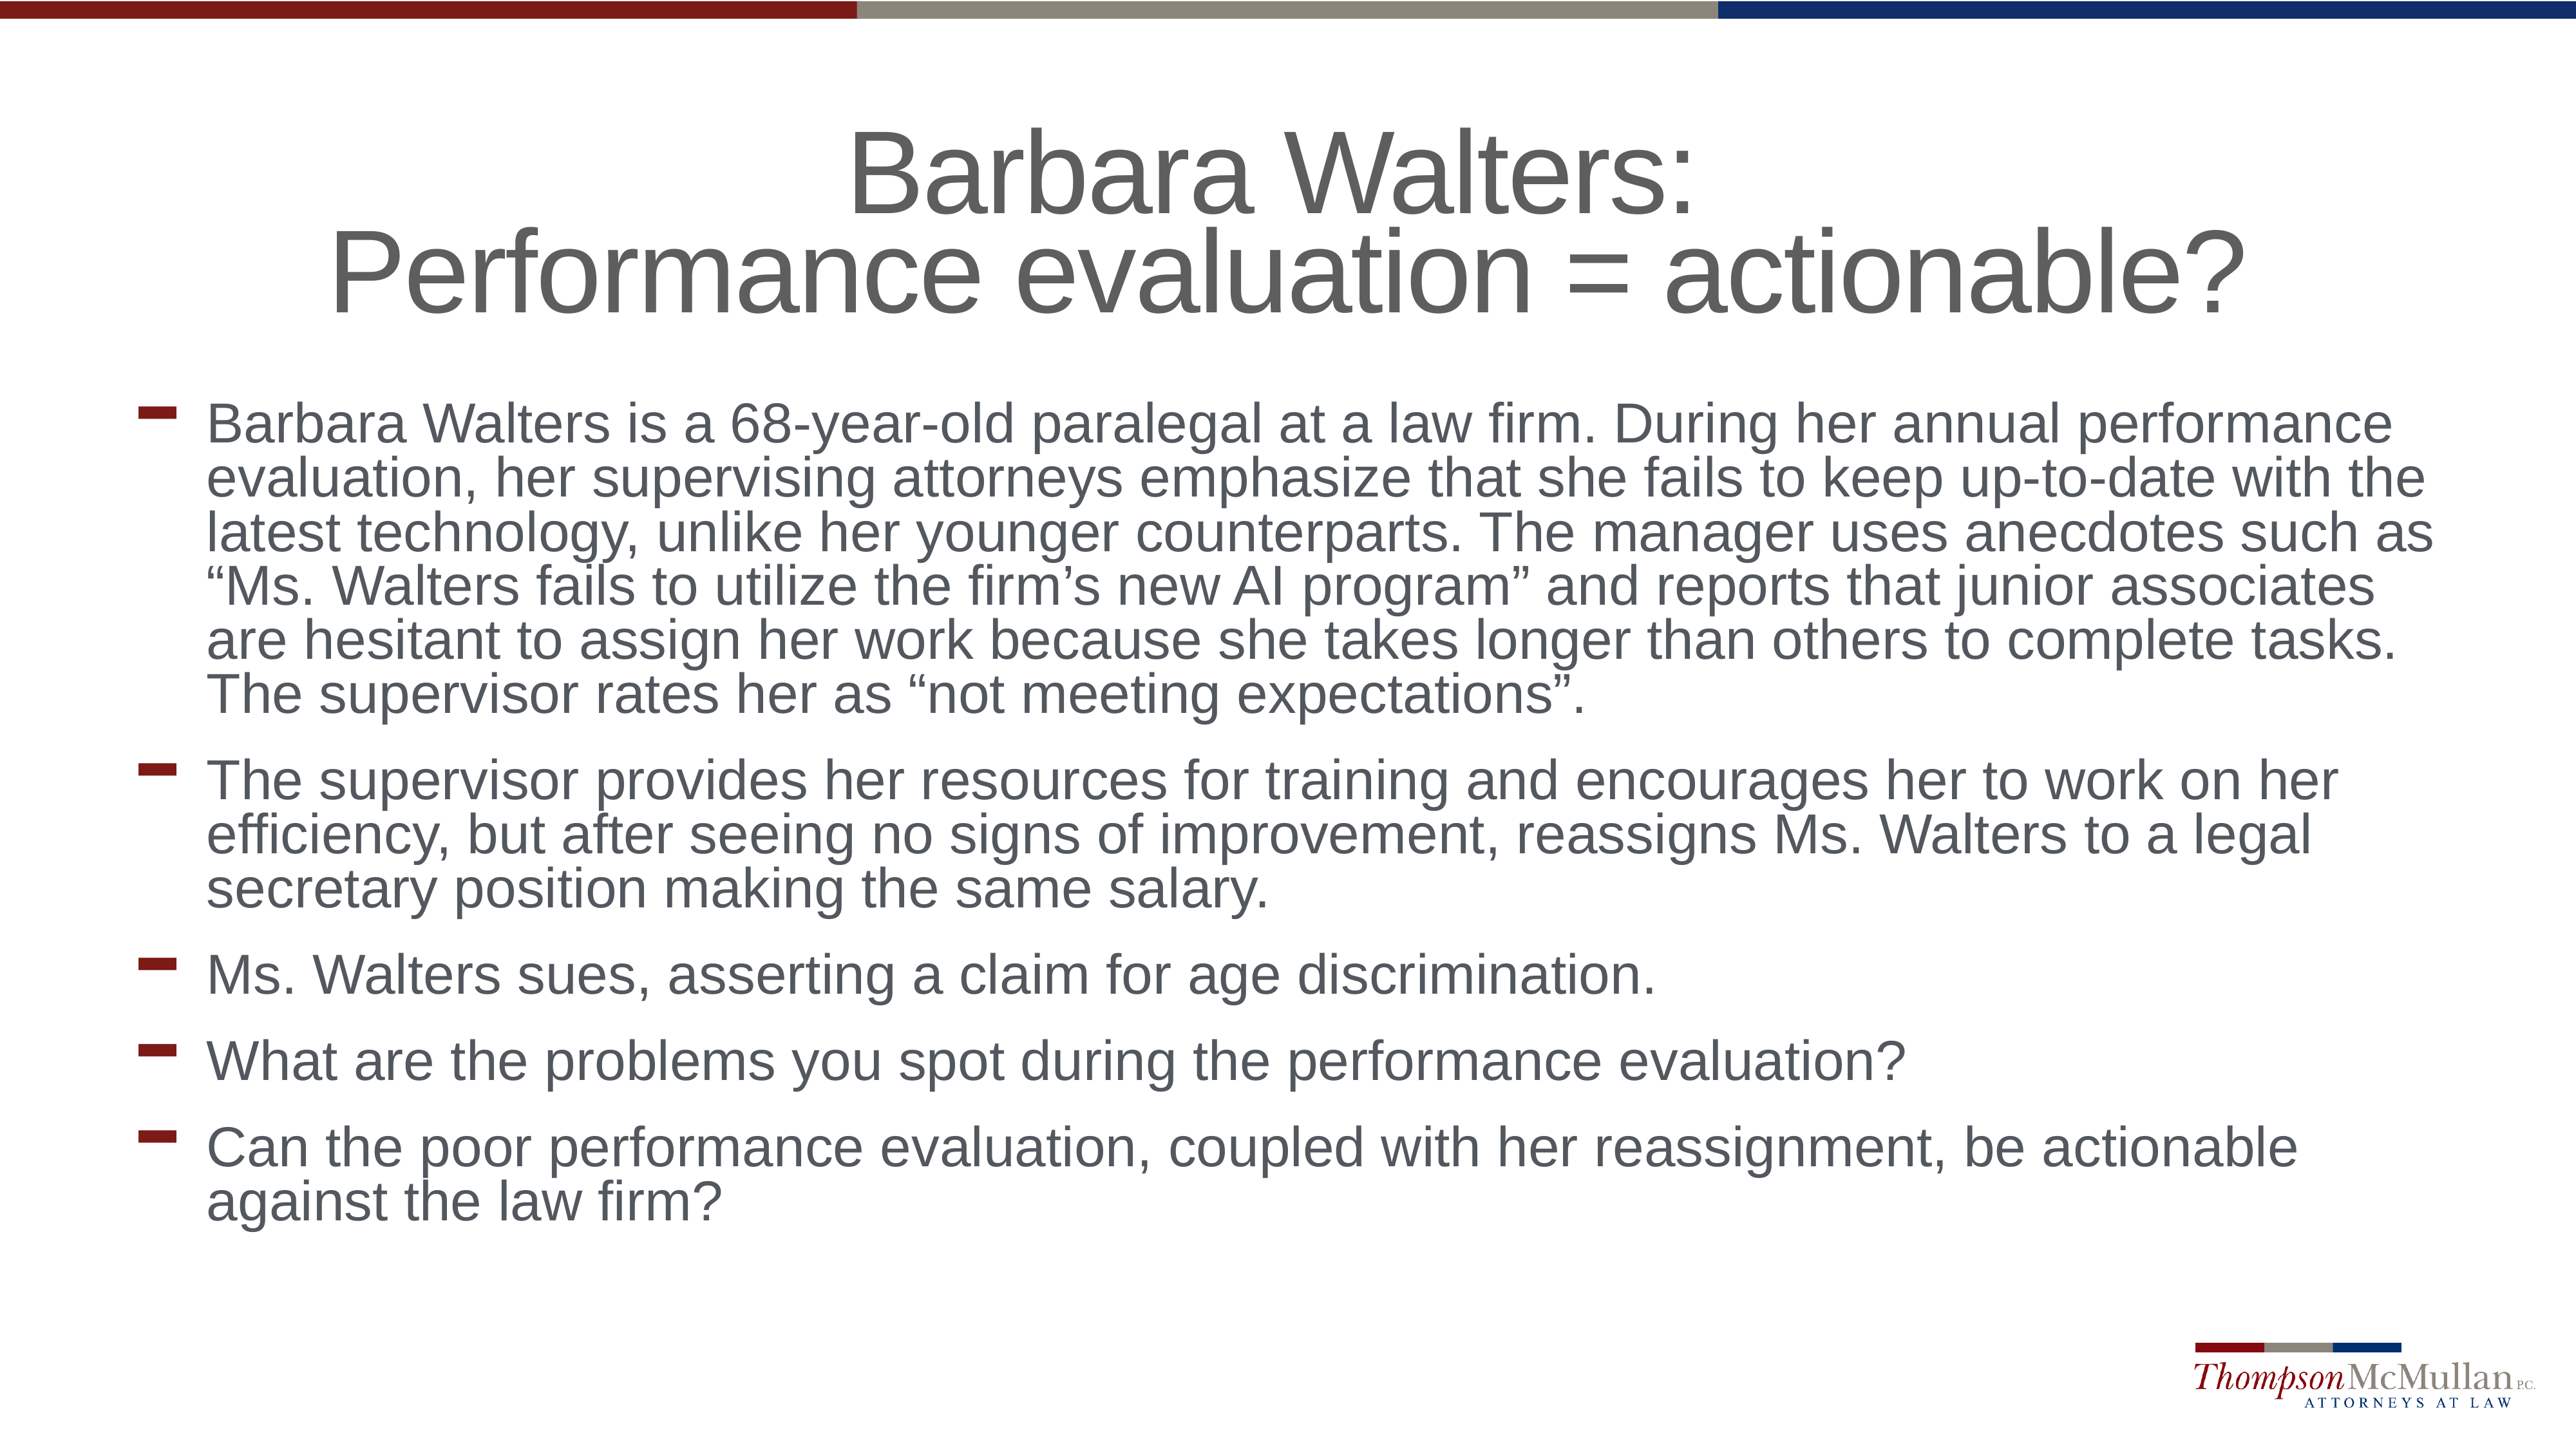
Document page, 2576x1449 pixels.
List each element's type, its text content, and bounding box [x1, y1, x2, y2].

picture [2193, 1343, 2535, 1408]
title Barbara Walters: Performance evaluation = actionable? [128, 128, 2448, 372]
list Barbara Walters is a 68-year-old paralegal at a law firm. During her annual performance evaluation, her supervising attorneys emphasize that she fails to keep up-to-date with the latest technology, unlike her younger counterparts. The manager uses anecdotes such as “Ms. Walters fails to utilize the firm’s new AI program” and reports that junior associates are hesitant to assign her work because she takes longer than others to complete tasks. The supervisor rates her as “not meeting expectations”. The supervisor provides her resources for training and encourages her to work on her efficiency, but after seeing no signs of improvement, reassigns Ms. Walters to a legal secretary position making the same salary. Ms. Walters sues, asserting a claim for age discrimination. What are the problems you spot during the performance evaluation? Can the poor performance evaluation, coupled with her reassignment, be actionable against the law firm? [128, 393, 2448, 1321]
